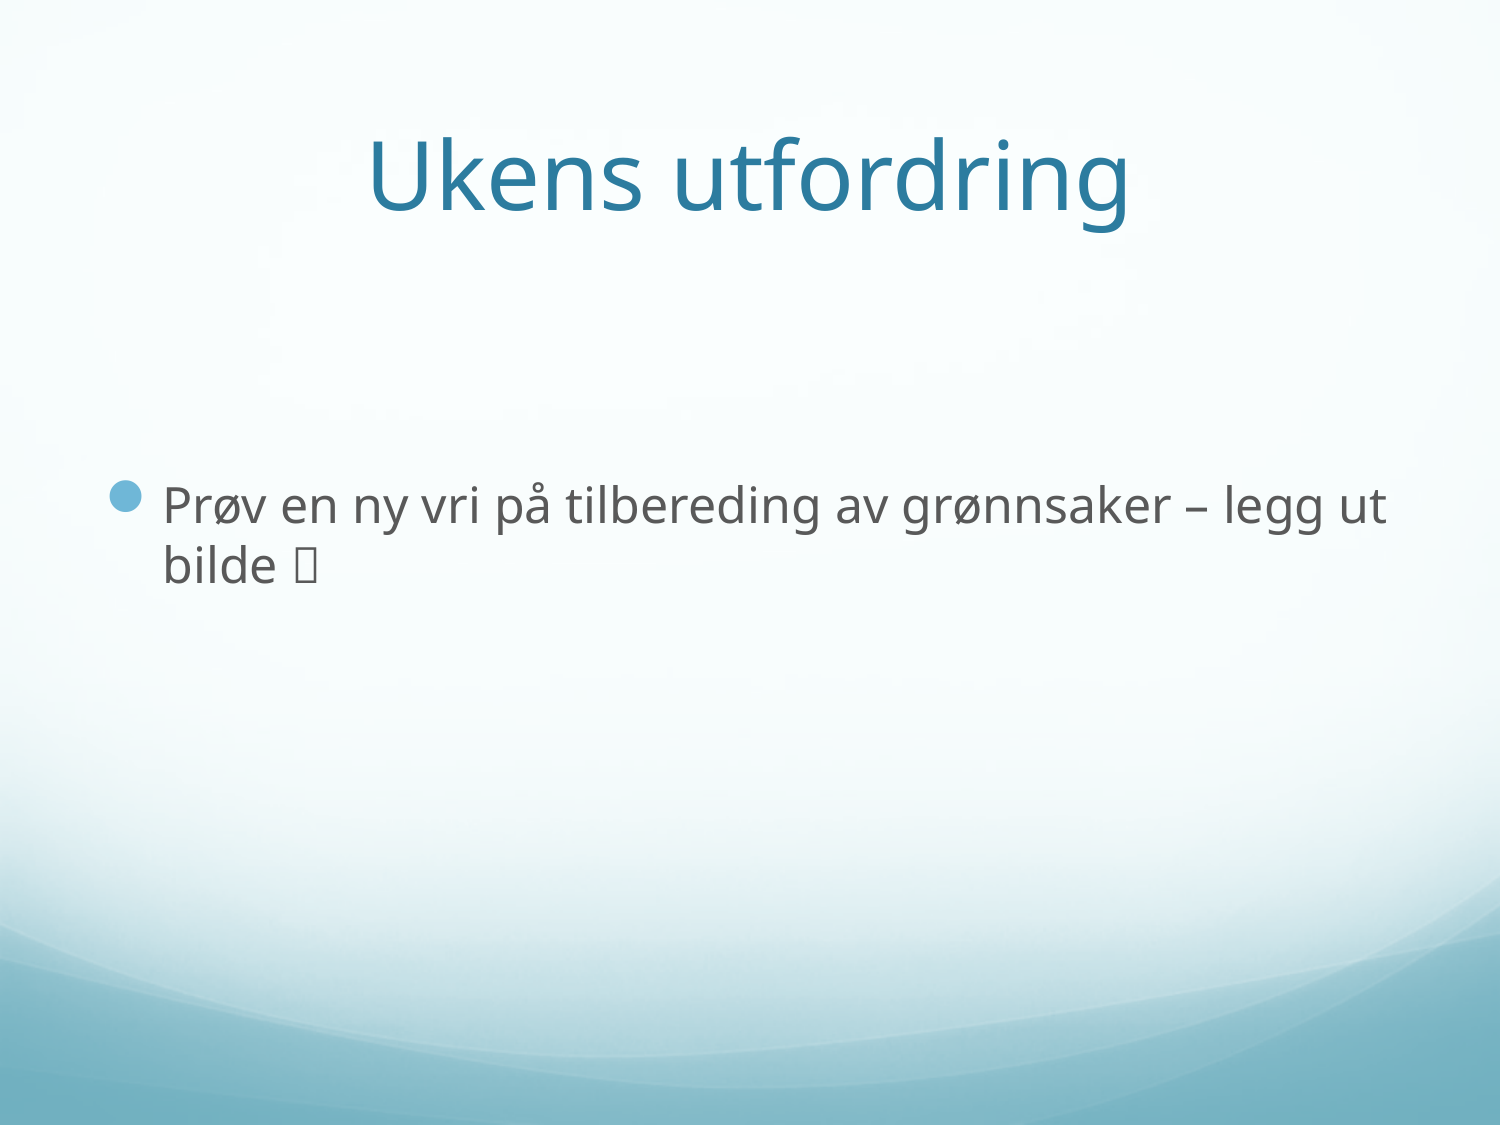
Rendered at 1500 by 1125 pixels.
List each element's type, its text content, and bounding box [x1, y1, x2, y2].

title Ukens utfordring [90, 17, 1410, 237]
list Prøv en ny vri på tilbereding av grønnsaker – legg ut bilde  [90, 262, 1410, 975]
